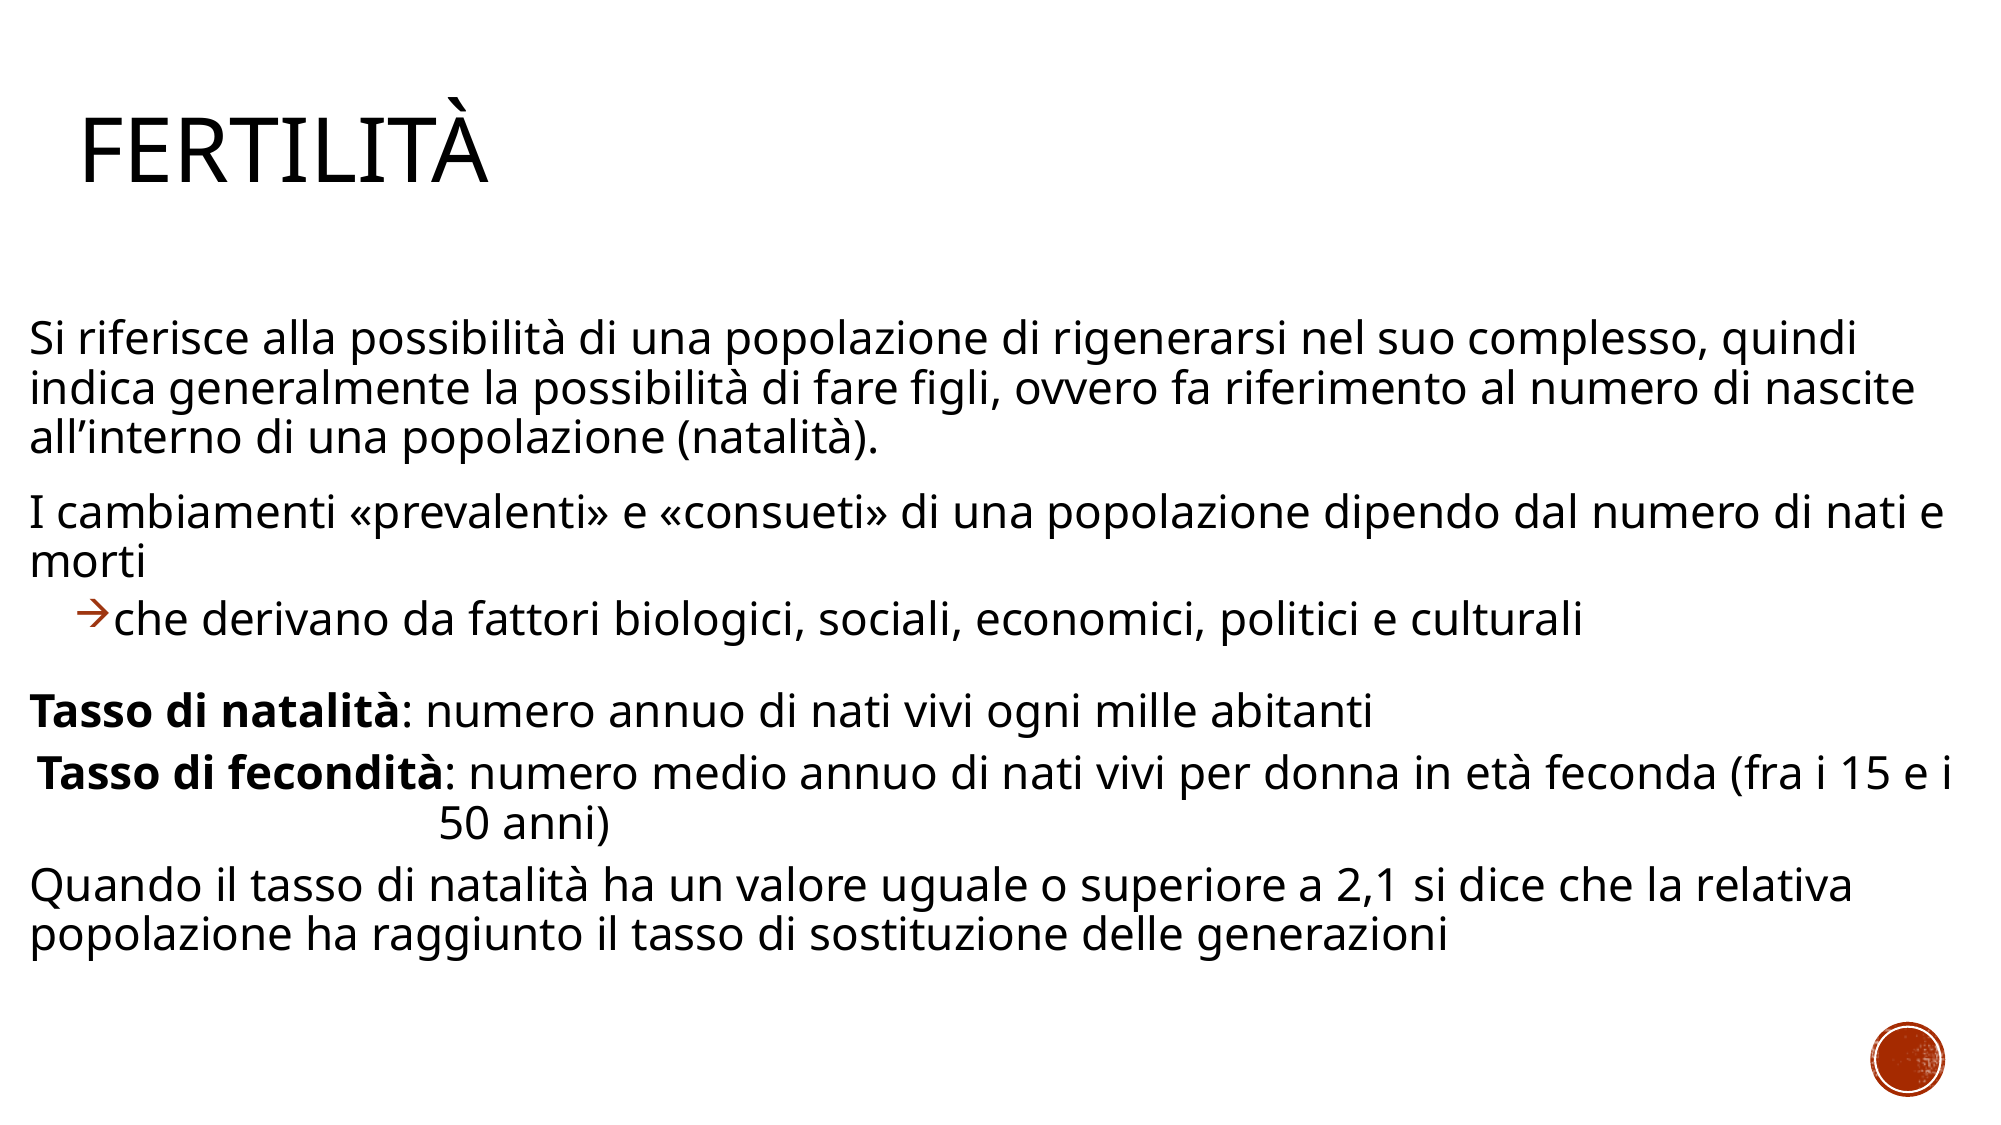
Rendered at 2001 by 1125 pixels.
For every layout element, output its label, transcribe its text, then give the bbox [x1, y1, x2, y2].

title Fertilità [62, 96, 542, 211]
list Si riferisce alla possibilità di una popolazione di rigenerarsi nel suo complesso, quindi indica generalmente la possibilità di fare figli, ovvero fa riferimento al numero di nascite all’interno di una popolazione (natalità). I cambiamenti «prevalenti» e «consueti» di una popolazione dipendo dal numero di nati e morti che derivano da fattori biologici, sociali, economici, politici e culturali Tasso di natalità: numero annuo di nati vivi ogni mille abitanti Tasso di fecondità: numero medio annuo di nati vivi per donna in età feconda (fra i 15 e i 50 anni) Quando il tasso di natalità ha un valore uguale o superiore a 2,1 si dice che la relativa popolazione ha raggiunto il tasso di sostituzione delle generazioni [14, 308, 2000, 1102]
